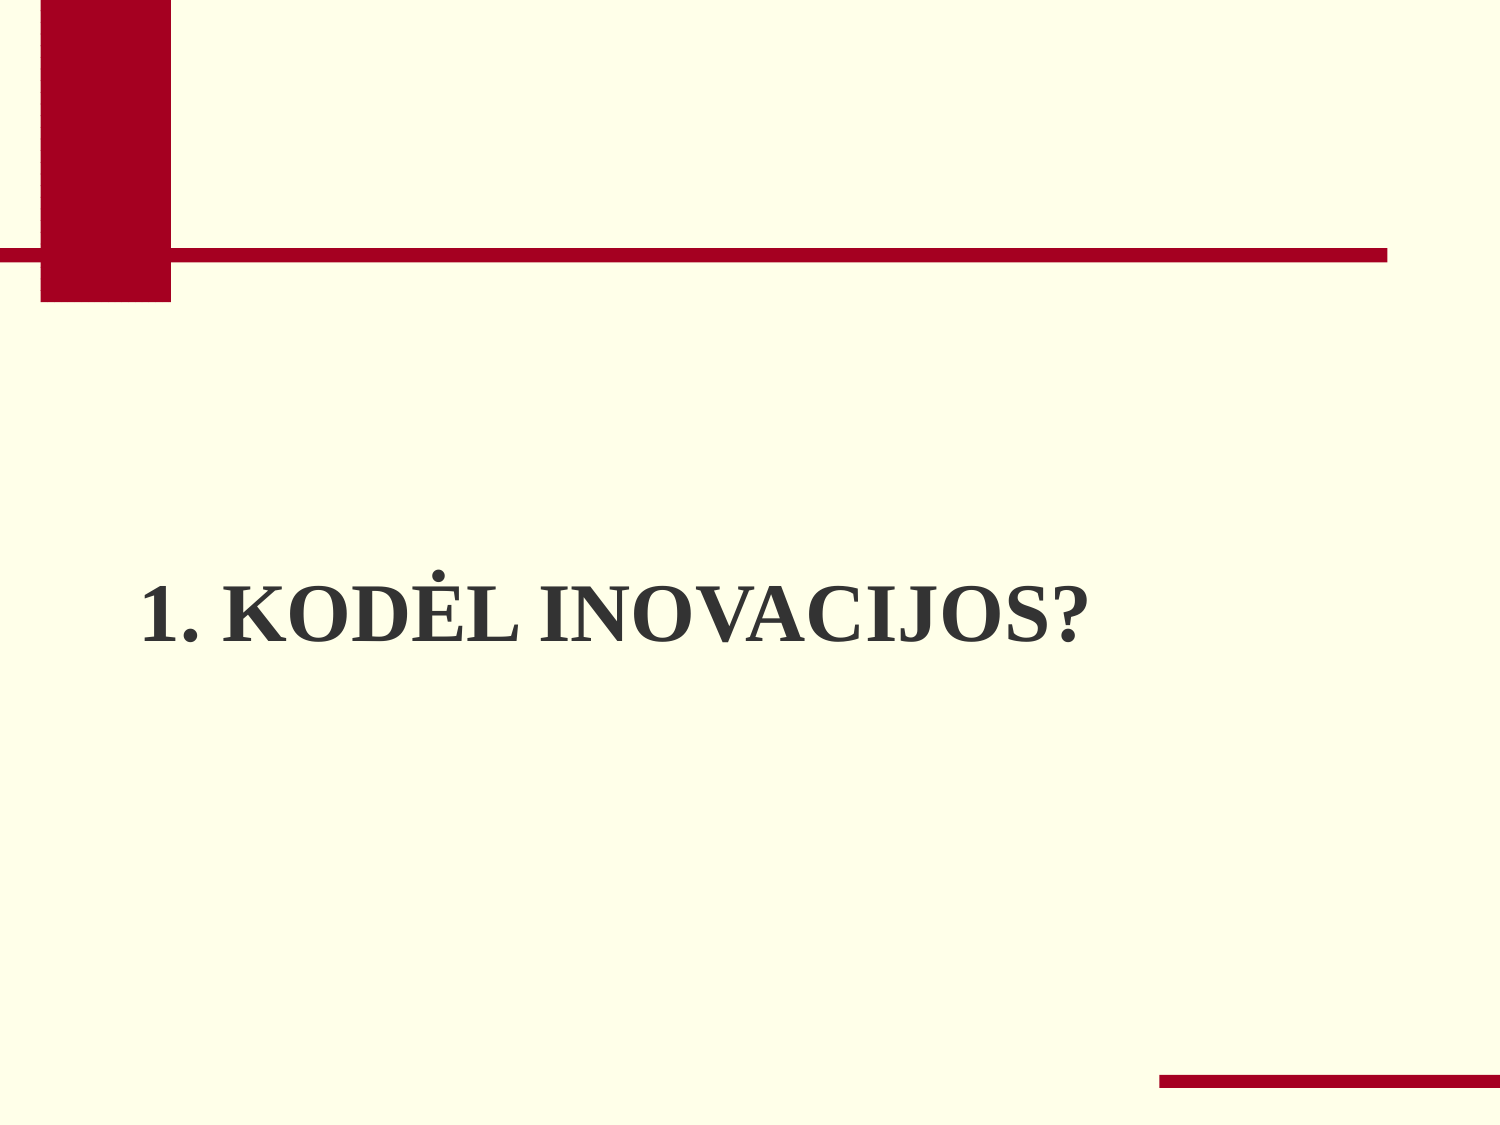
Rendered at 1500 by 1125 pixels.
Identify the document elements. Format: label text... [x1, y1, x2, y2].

title 1. KodĖL INOVACIJOS? [123, 550, 1400, 775]
